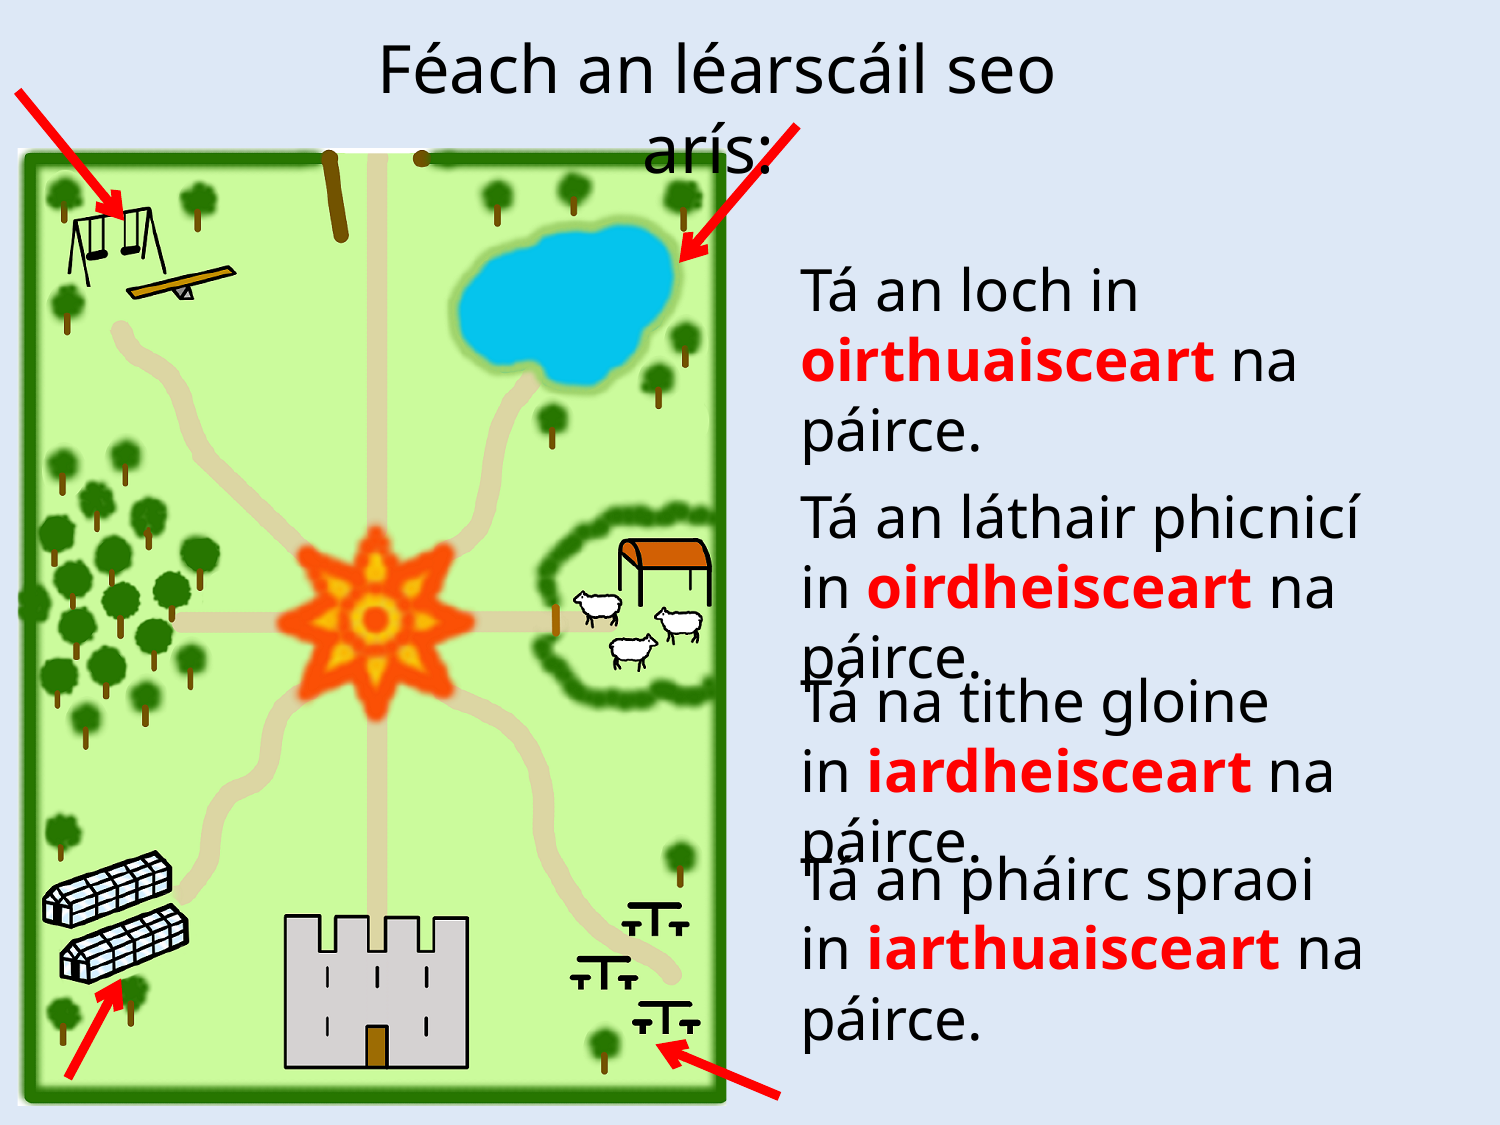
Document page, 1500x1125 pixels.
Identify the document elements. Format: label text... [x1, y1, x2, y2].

text_box Tá an láthair phicnicí in oirdheisceart na páirce. [785, 473, 1447, 656]
text_box Tá an pháirc spraoi in iarthuaisceart na páirce. [785, 834, 1483, 1059]
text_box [678, 125, 798, 264]
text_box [67, 978, 122, 1079]
text_box Tá an loch in oirthuaisceart na páirce. [785, 245, 1424, 471]
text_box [17, 90, 125, 221]
text_box Tá na tithe gloine in iardheisceart na páirce. [785, 656, 1447, 834]
text_box Féach an léarscáil seo arís: [328, 19, 1107, 194]
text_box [655, 1044, 780, 1097]
picture [17, 148, 727, 1106]
